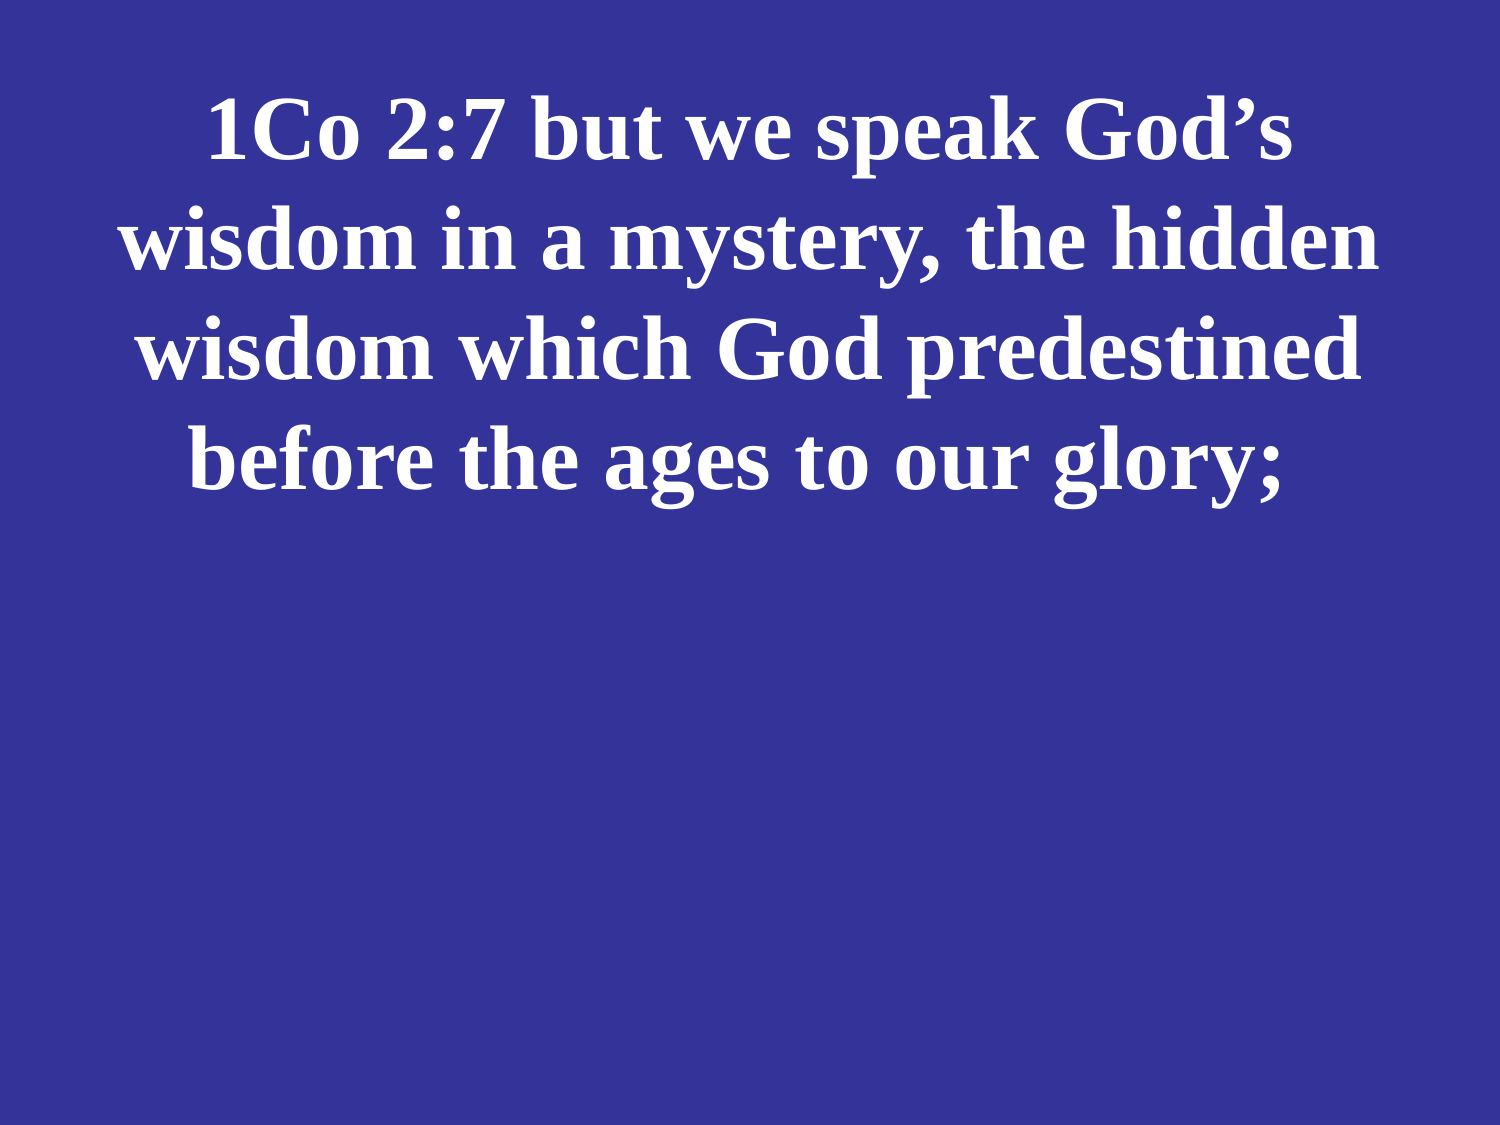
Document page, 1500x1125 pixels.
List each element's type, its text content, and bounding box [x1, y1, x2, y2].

title 1Co 2:7 but we speak God’s wisdom in a mystery, the hidden wisdom which God predestined before the ages to our glory; [50, 59, 1450, 247]
